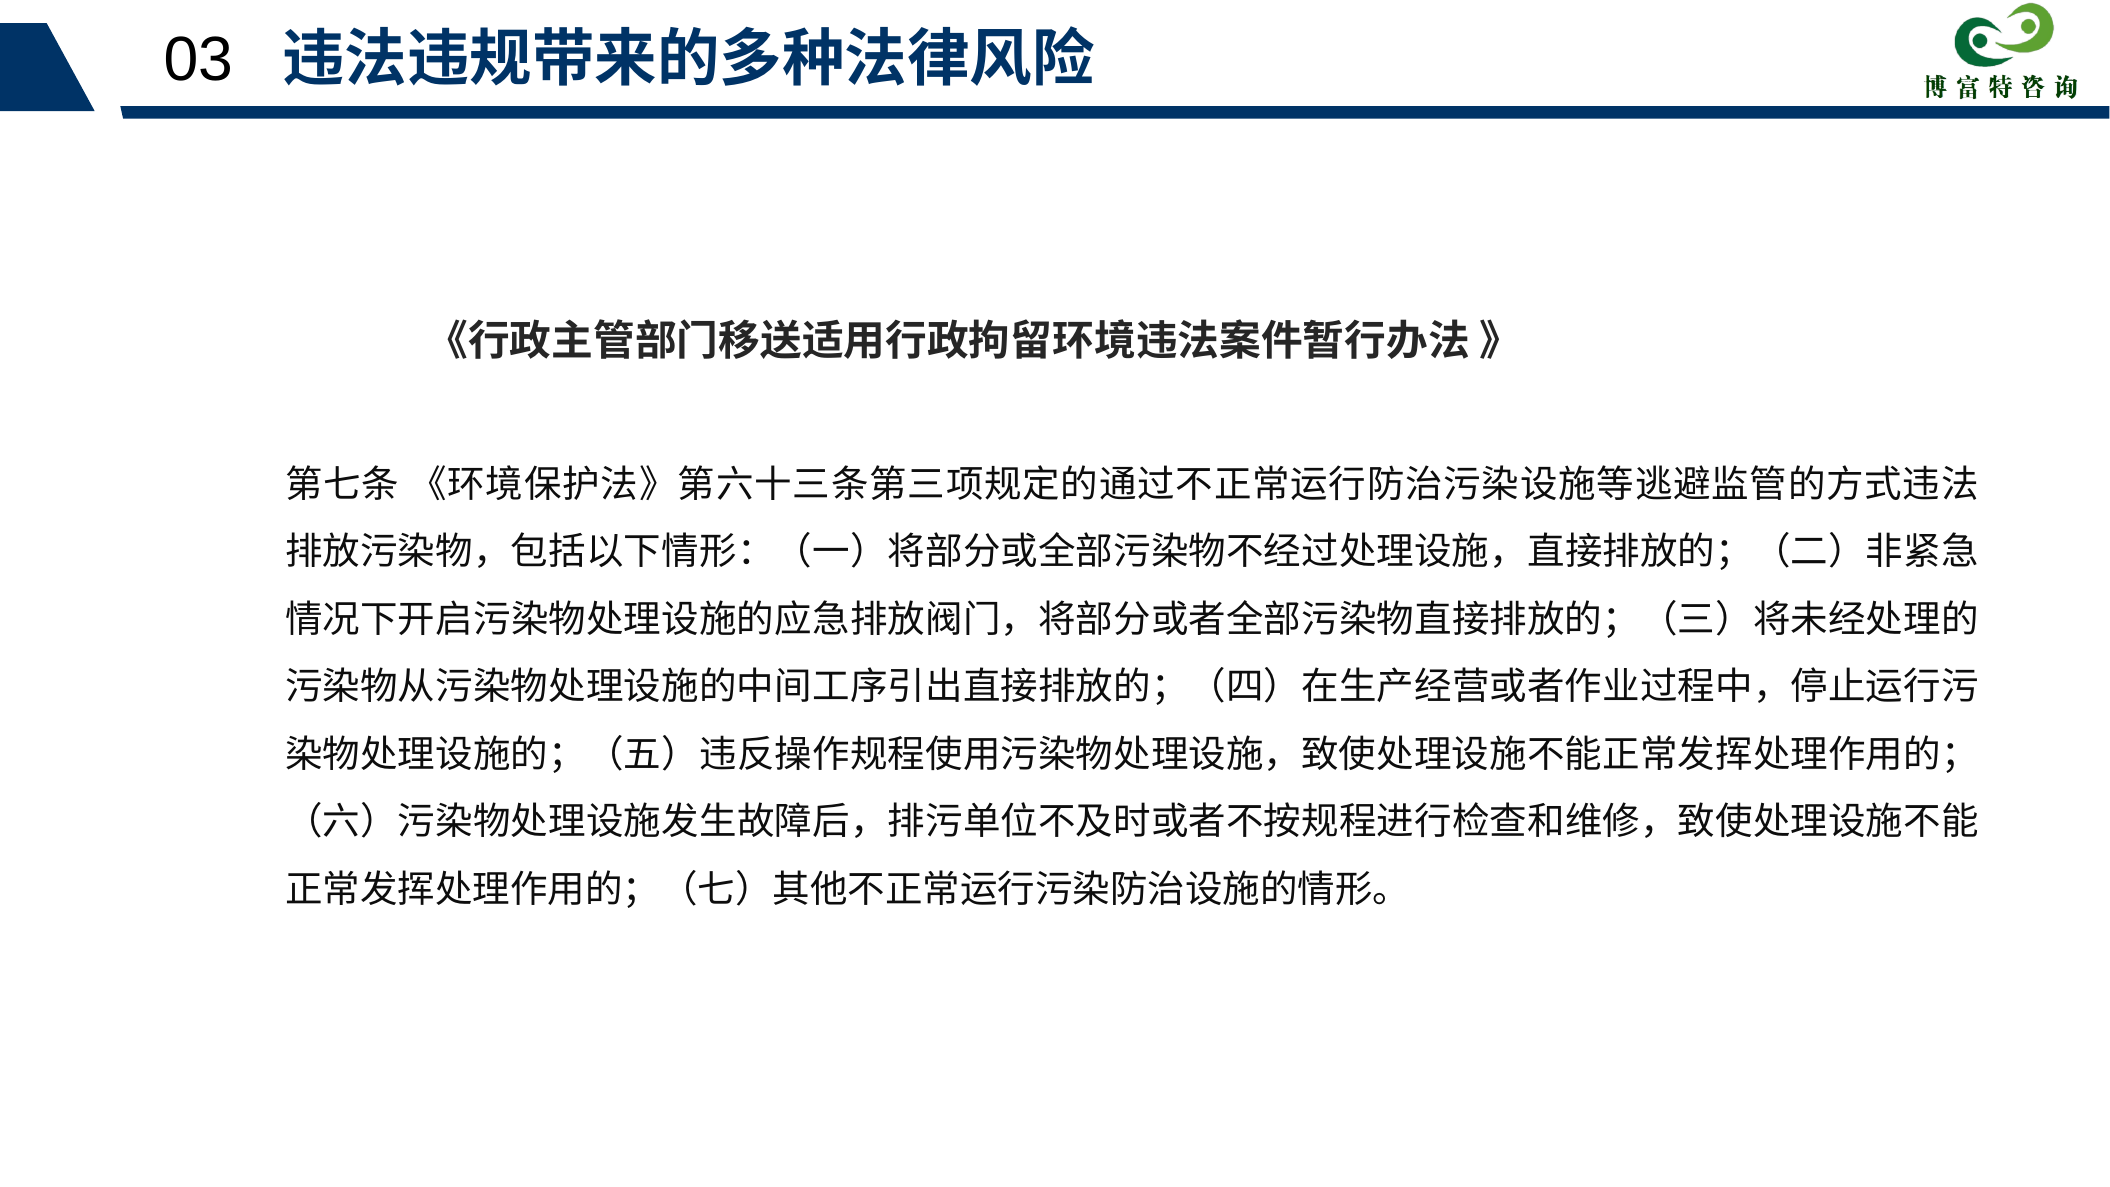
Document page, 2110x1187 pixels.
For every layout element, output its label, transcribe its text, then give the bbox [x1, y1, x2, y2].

text_box [119, 104, 2110, 120]
picture [1905, 2, 2102, 102]
text_box 第七条 《环境保护法》第六十三条第三项规定的通过不正常运行防治污染设施等逃避监管的方式违法排放污染物，包括以下情形：（一）将部分或全部污染物不经过处理设施，直接排放的；（二）非紧急情况下开启污染物处理设施的应急排放阀门，将部分或者全部污染物直接排放的；（三）将未经处理的污染物从污染物处理设施的中间工序引出直接排放的；（四）在生产经营或者作业过程中，停止运行污染物处理设施的；（五）违反操作规程使用污染物处理设施，致使处理设施不能正常发挥处理作用的；（六）污染物处理设施发生故障后，排污单位不及时或者不按规程进行检查和维修，致使处理设施不能正常发挥处理作用的；（七）其他不正常运行污染防治设施的情形。 [270, 430, 1994, 918]
text_box [0, 22, 97, 113]
text_box 03 违法违规带来的多种法律风险 [94, 18, 1360, 94]
text_box 《行政主管部门移送适用行政拘留环境违法案件暂行办法 》 [411, 311, 1818, 372]
